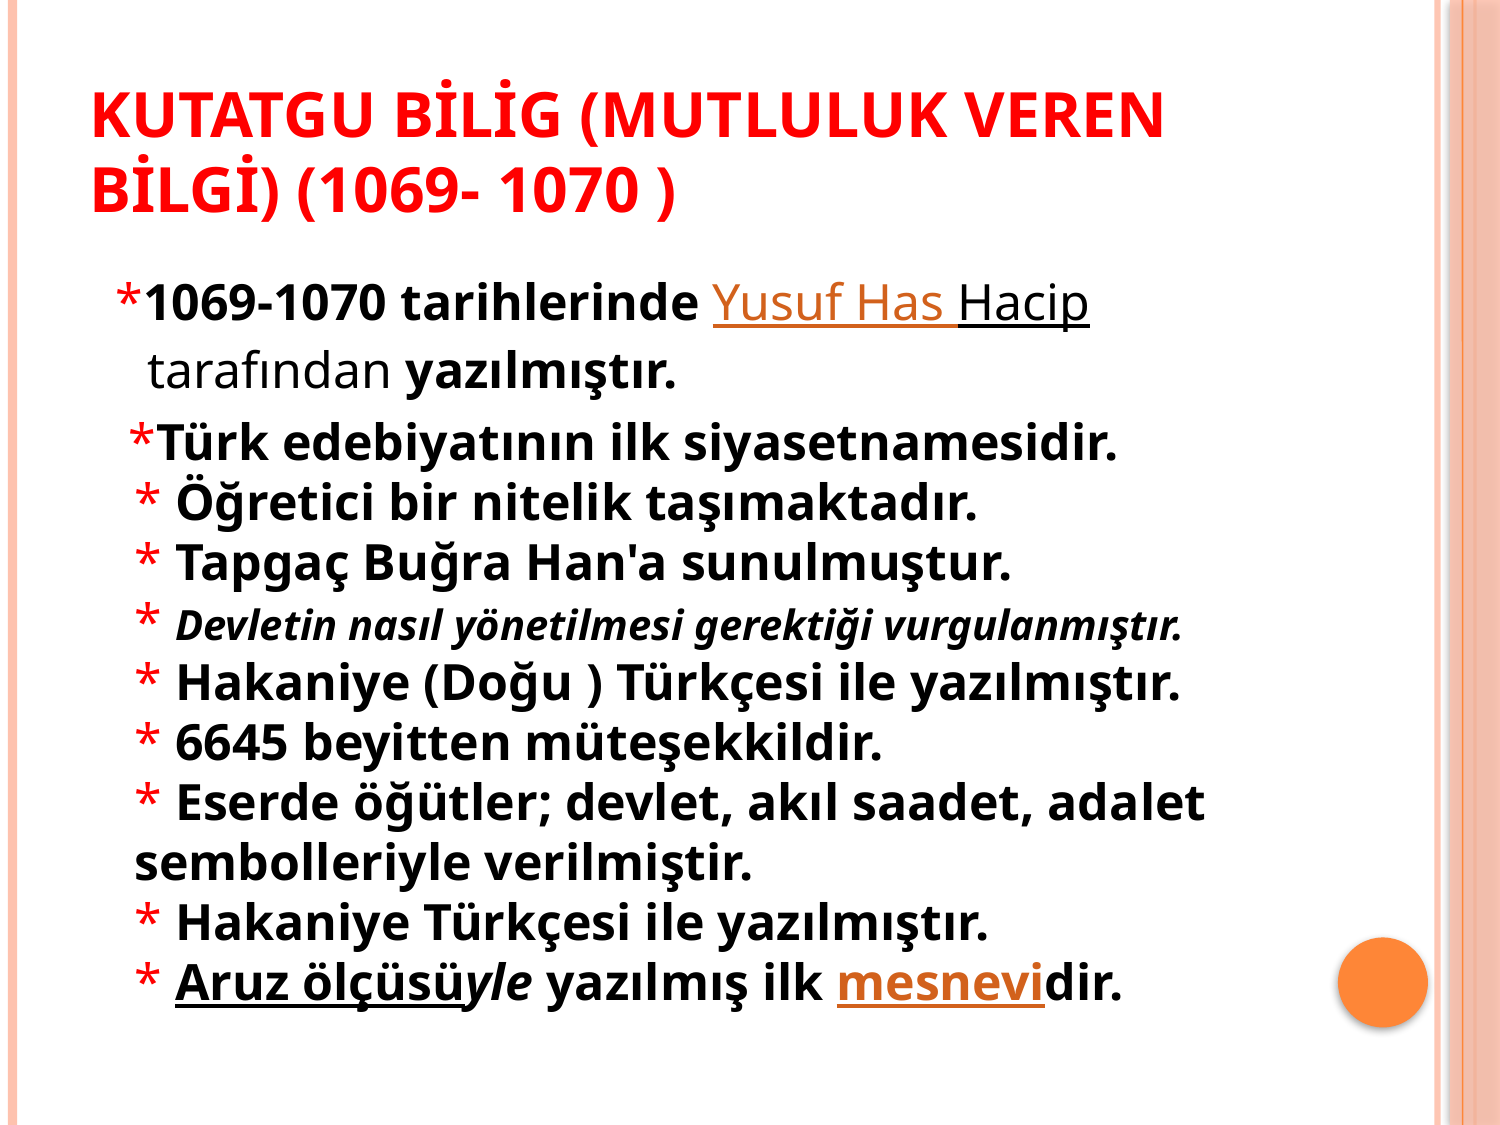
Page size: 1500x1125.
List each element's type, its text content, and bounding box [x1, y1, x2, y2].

list *1069-1070 tarihlerinde Yusuf Has Hacip tarafından yazılmıştır. *Türk edebiyatının ilk siyasetnamesidir. * Öğretici bir nitelik taşımaktadır. * Tapgaç Buğra Han'a sunulmuştur. * Devletin nasıl yönetilmesi gerektiği vurgulanmıştır. * Hakaniye (Doğu ) Türkçesi ile yazılmıştır. * 6645 beyitten müteşekkildir. * Eserde öğütler; devlet, akıl saadet, adalet sembolleriyle verilmiştir. * Hakaniye Türkçesi ile yazılmıştır. * Aruz ölçüsüyle yazılmış ilk mesnevidir. [75, 262, 1300, 1062]
title Kutatgu Bilig (Mutluluk Veren Bilgi) (1069- 1070 ) [75, 45, 1300, 233]
